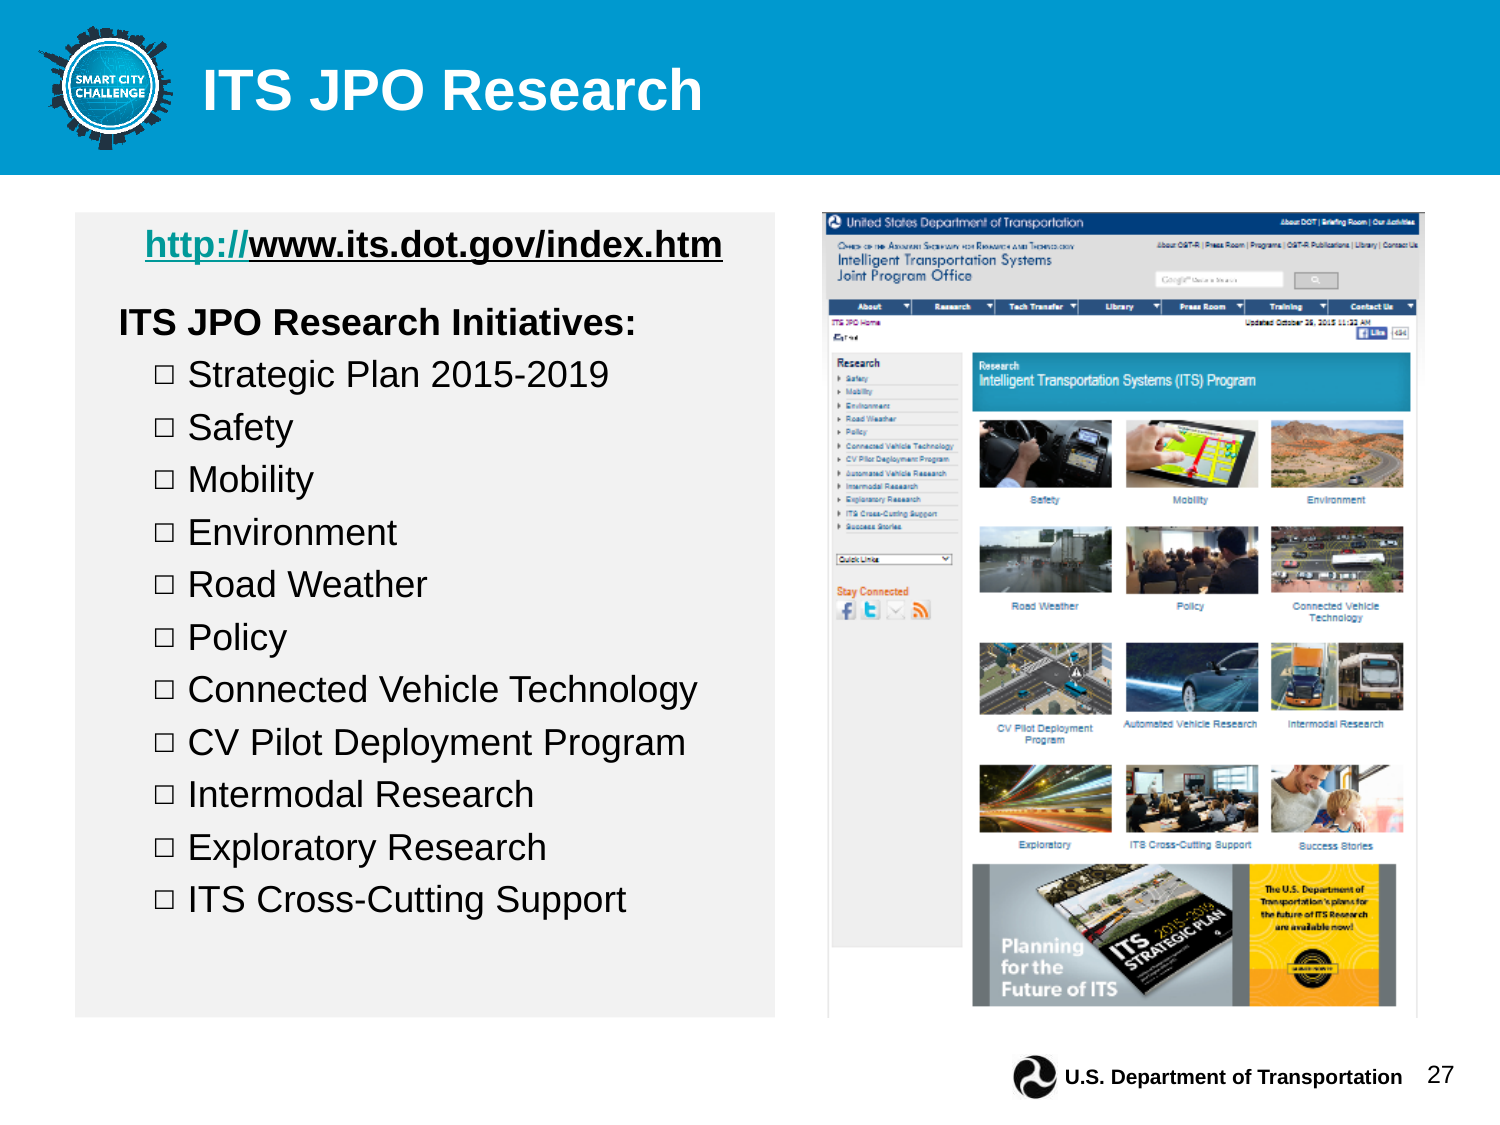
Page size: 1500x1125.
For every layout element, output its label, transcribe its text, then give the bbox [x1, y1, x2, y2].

picture [45, 28, 170, 149]
title ITS JPO Research [187, 24, 1415, 151]
list http://www.its.dot.gov/index.htm ITS JPO Research Initiatives: Strategic Plan 2015-2019 Safety Mobility Environment Road Weather Policy Connected Vehicle Technology CV Pilot Deployment Program Intermodal Research Exploratory Research ITS Cross-Cutting Support [74, 212, 776, 1018]
picture [1012, 1054, 1058, 1100]
picture [822, 212, 1426, 1018]
